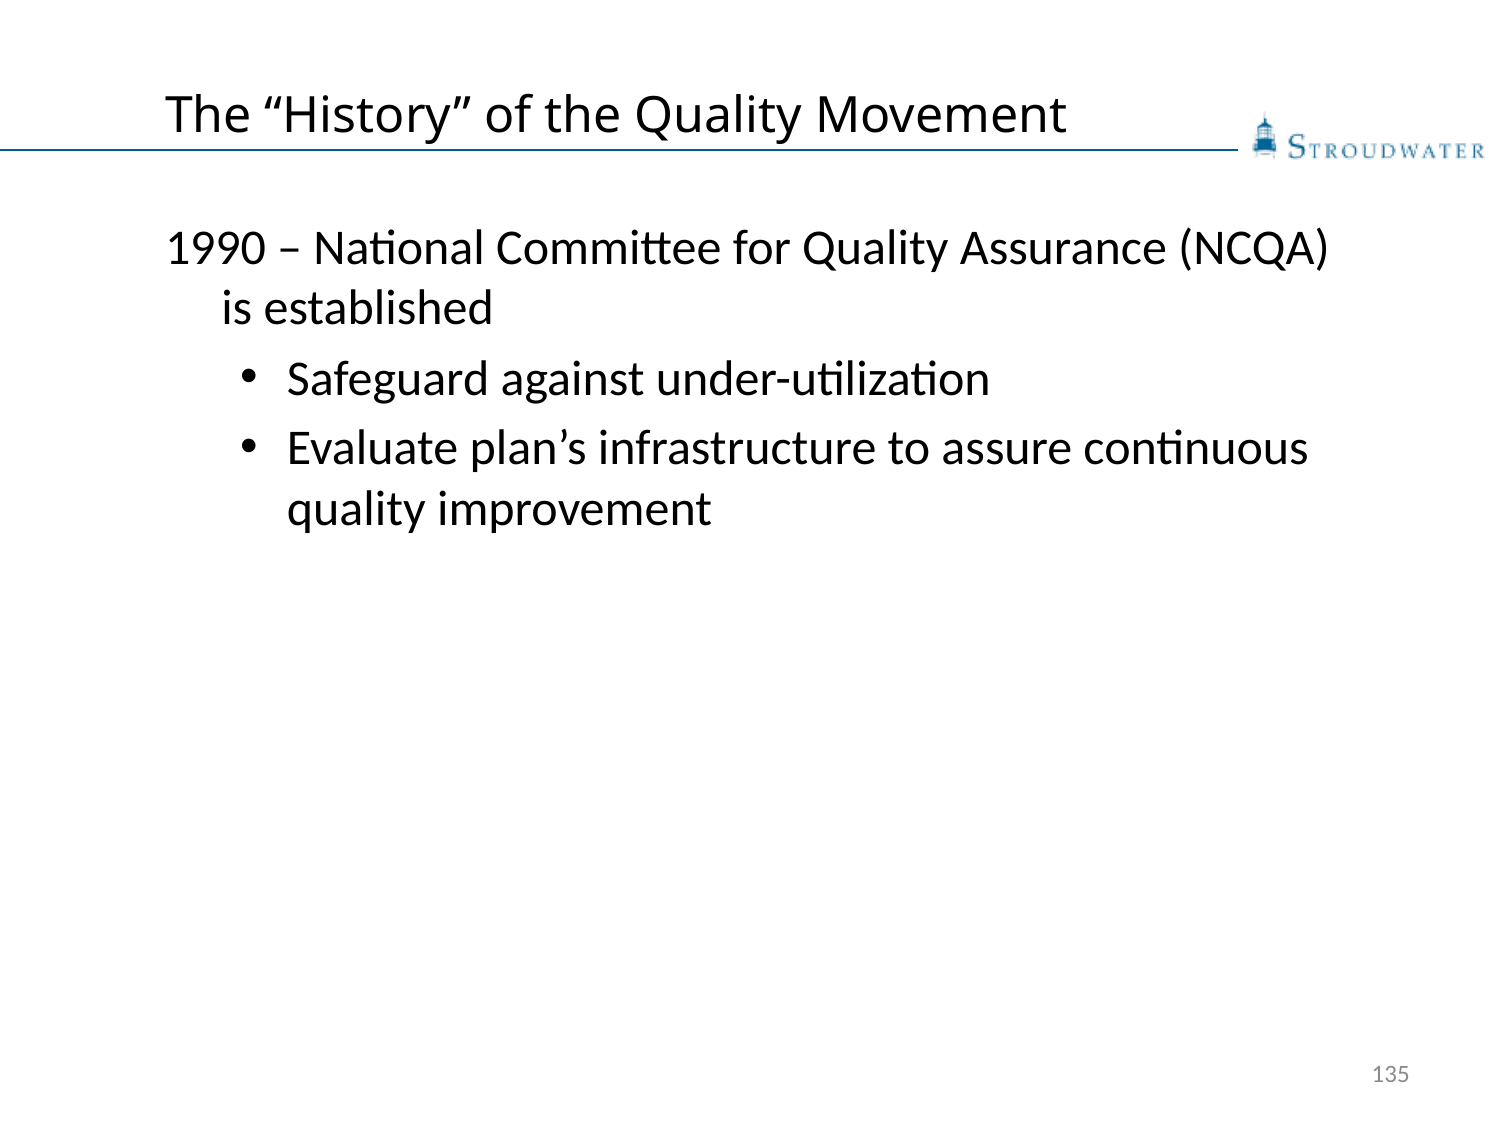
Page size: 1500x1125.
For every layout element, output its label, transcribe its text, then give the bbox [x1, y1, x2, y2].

picture [1250, 110, 1488, 163]
list 1990 – National Committee for Quality Assurance (NCQA) is established Safeguard against under-utilization Evaluate plan’s infrastructure to assure continuous quality improvement [150, 207, 1347, 950]
title The “History” of the Quality Movement [150, 75, 1200, 150]
slide_number 135 [1074, 1042, 1425, 1103]
